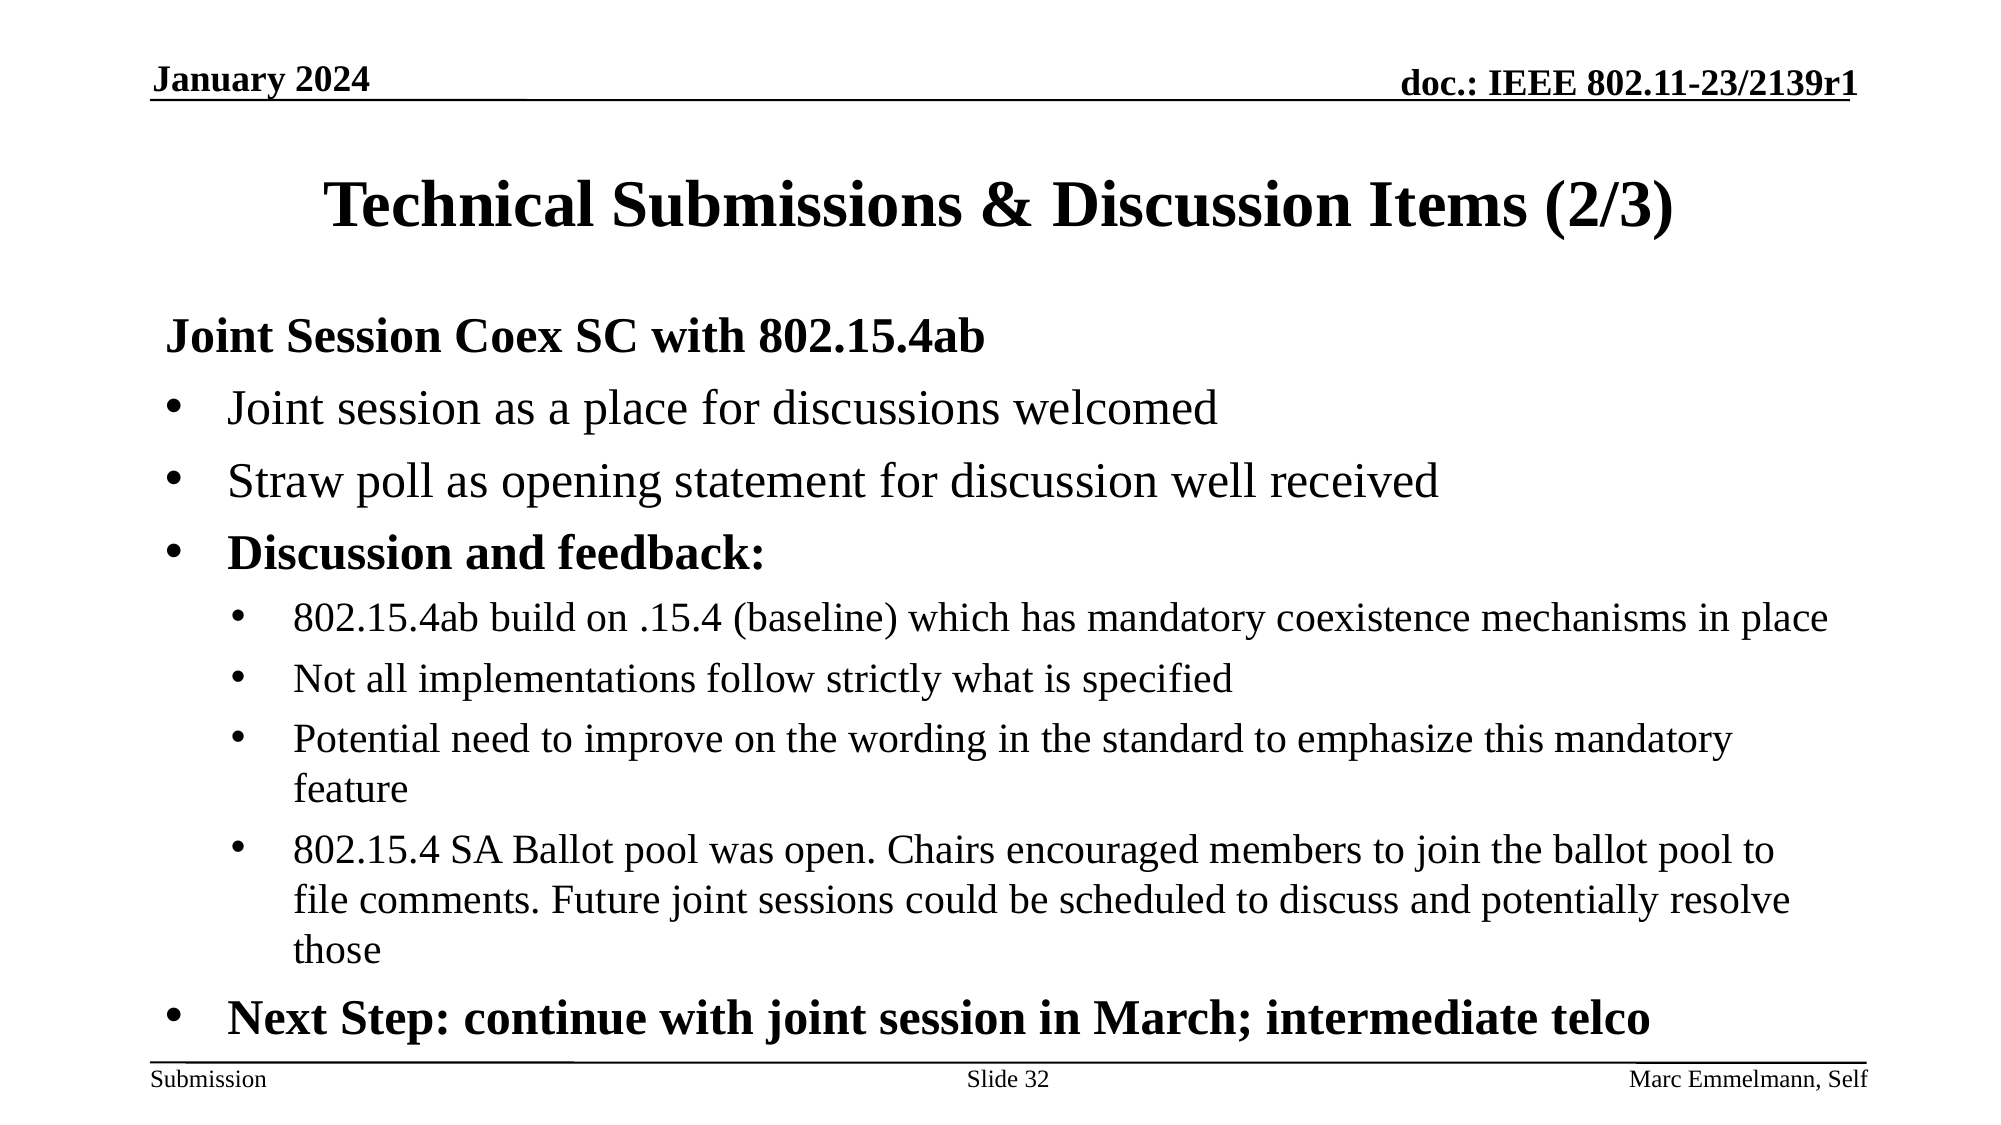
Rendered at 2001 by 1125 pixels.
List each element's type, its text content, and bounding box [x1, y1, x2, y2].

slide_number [152, 54, 563, 100]
list Joint Session Coex SC with 802.15.4ab Joint session as a place for discussions welcomed Straw poll as opening statement for discussion well received Discussion and feedback: 802.15.4ab build on .15.4 (baseline) which has mandatory coexistence mechanisms in place Not all implementations follow strictly what is specified Potential need to improve on the wording in the standard to emphasize this mandatory feature 802.15.4 SA Ballot pool was open. Chairs encouraged members to join the ballot pool to file comments. Future joint sessions could be scheduled to discuss and potentially resolve those Next Step: continue with joint session in March; intermediate telco [149, 294, 1850, 970]
title Technical Submissions & Discussion Items (2/3) [149, 112, 1850, 288]
footer Marc Emmelmann, Self [1171, 1061, 1869, 1093]
slide_number Slide 32 [950, 1061, 1067, 1123]
